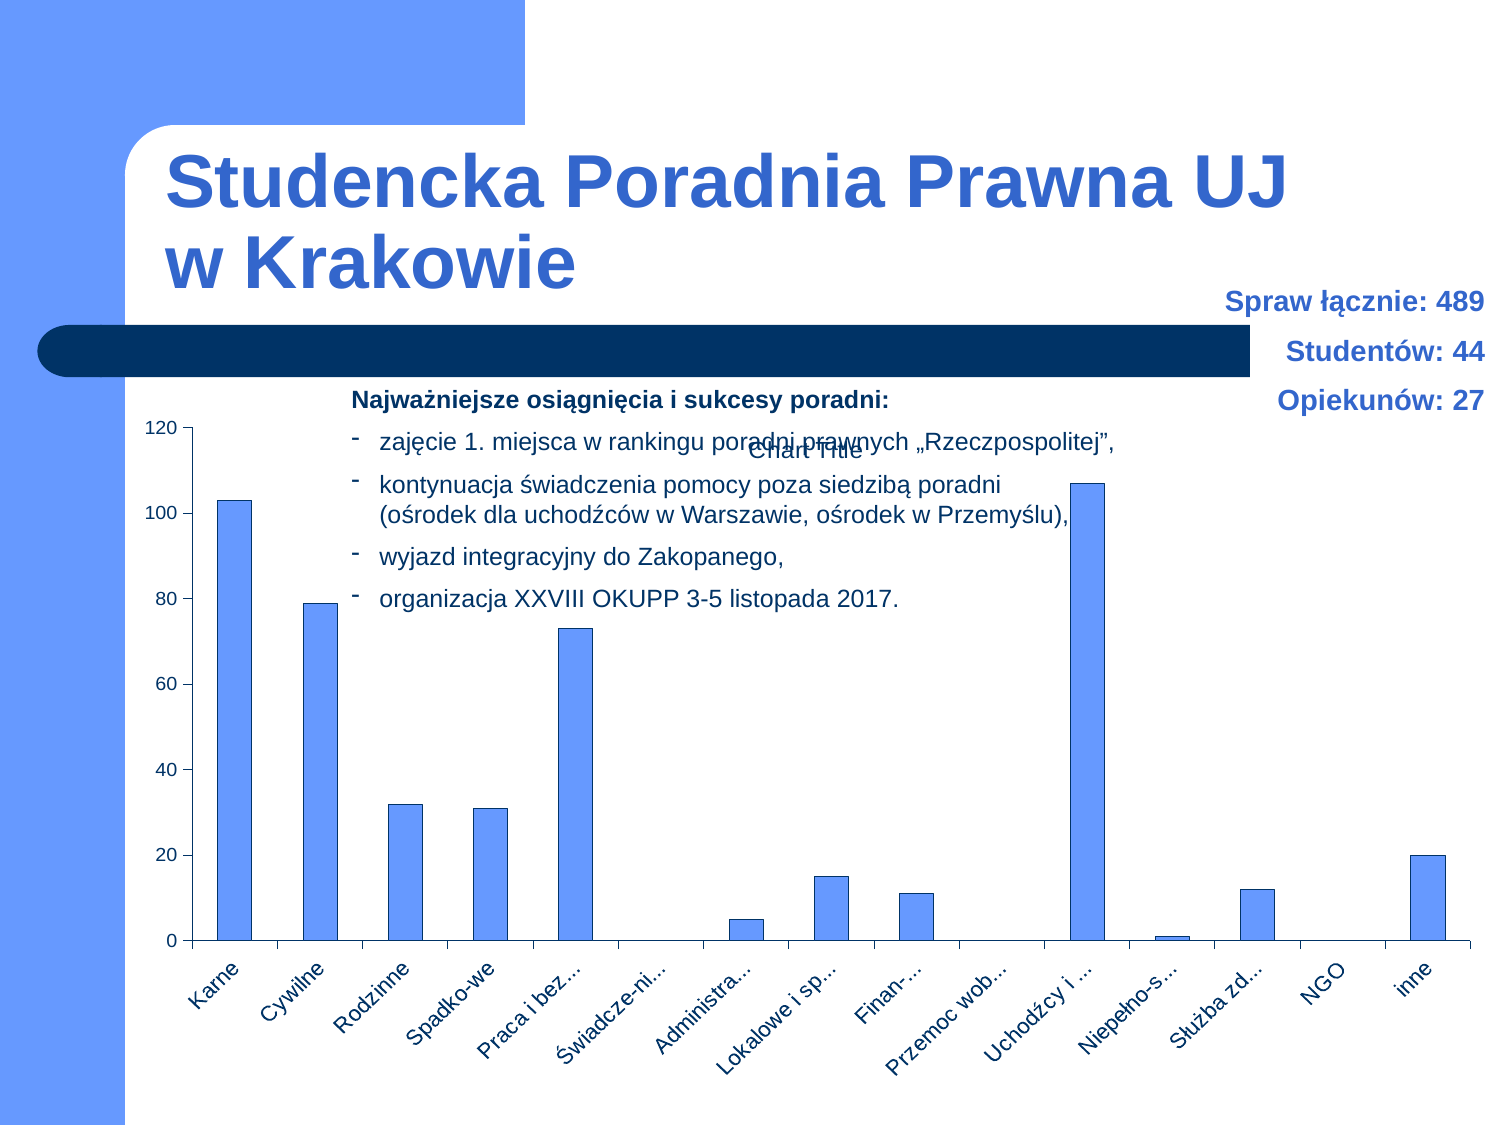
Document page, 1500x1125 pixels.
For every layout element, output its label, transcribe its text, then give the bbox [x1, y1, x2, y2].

title Studencka Poradnia Prawna UJ w Krakowie [149, 124, 1463, 313]
text_box Spraw łącznie: 489 Studentów: 44 Opiekunów: 27 [1162, 274, 1500, 424]
text_box Najważniejsze osiągnięcia i sukcesy poradni: zajęcie 1. miejsca w rankingu poradni prawnych „Rzeczpospolitej”, kontynuacja świadczenia pomocy poza siedzibą poradni (ośrodek dla uchodźców w Warszawie, ośrodek w Przemyślu), wyjazd integracyjny do Zakopanego, organizacja XXVIII OKUPP 3-5 listopada 2017. [336, 375, 1162, 408]
chart [136, 410, 1476, 1081]
